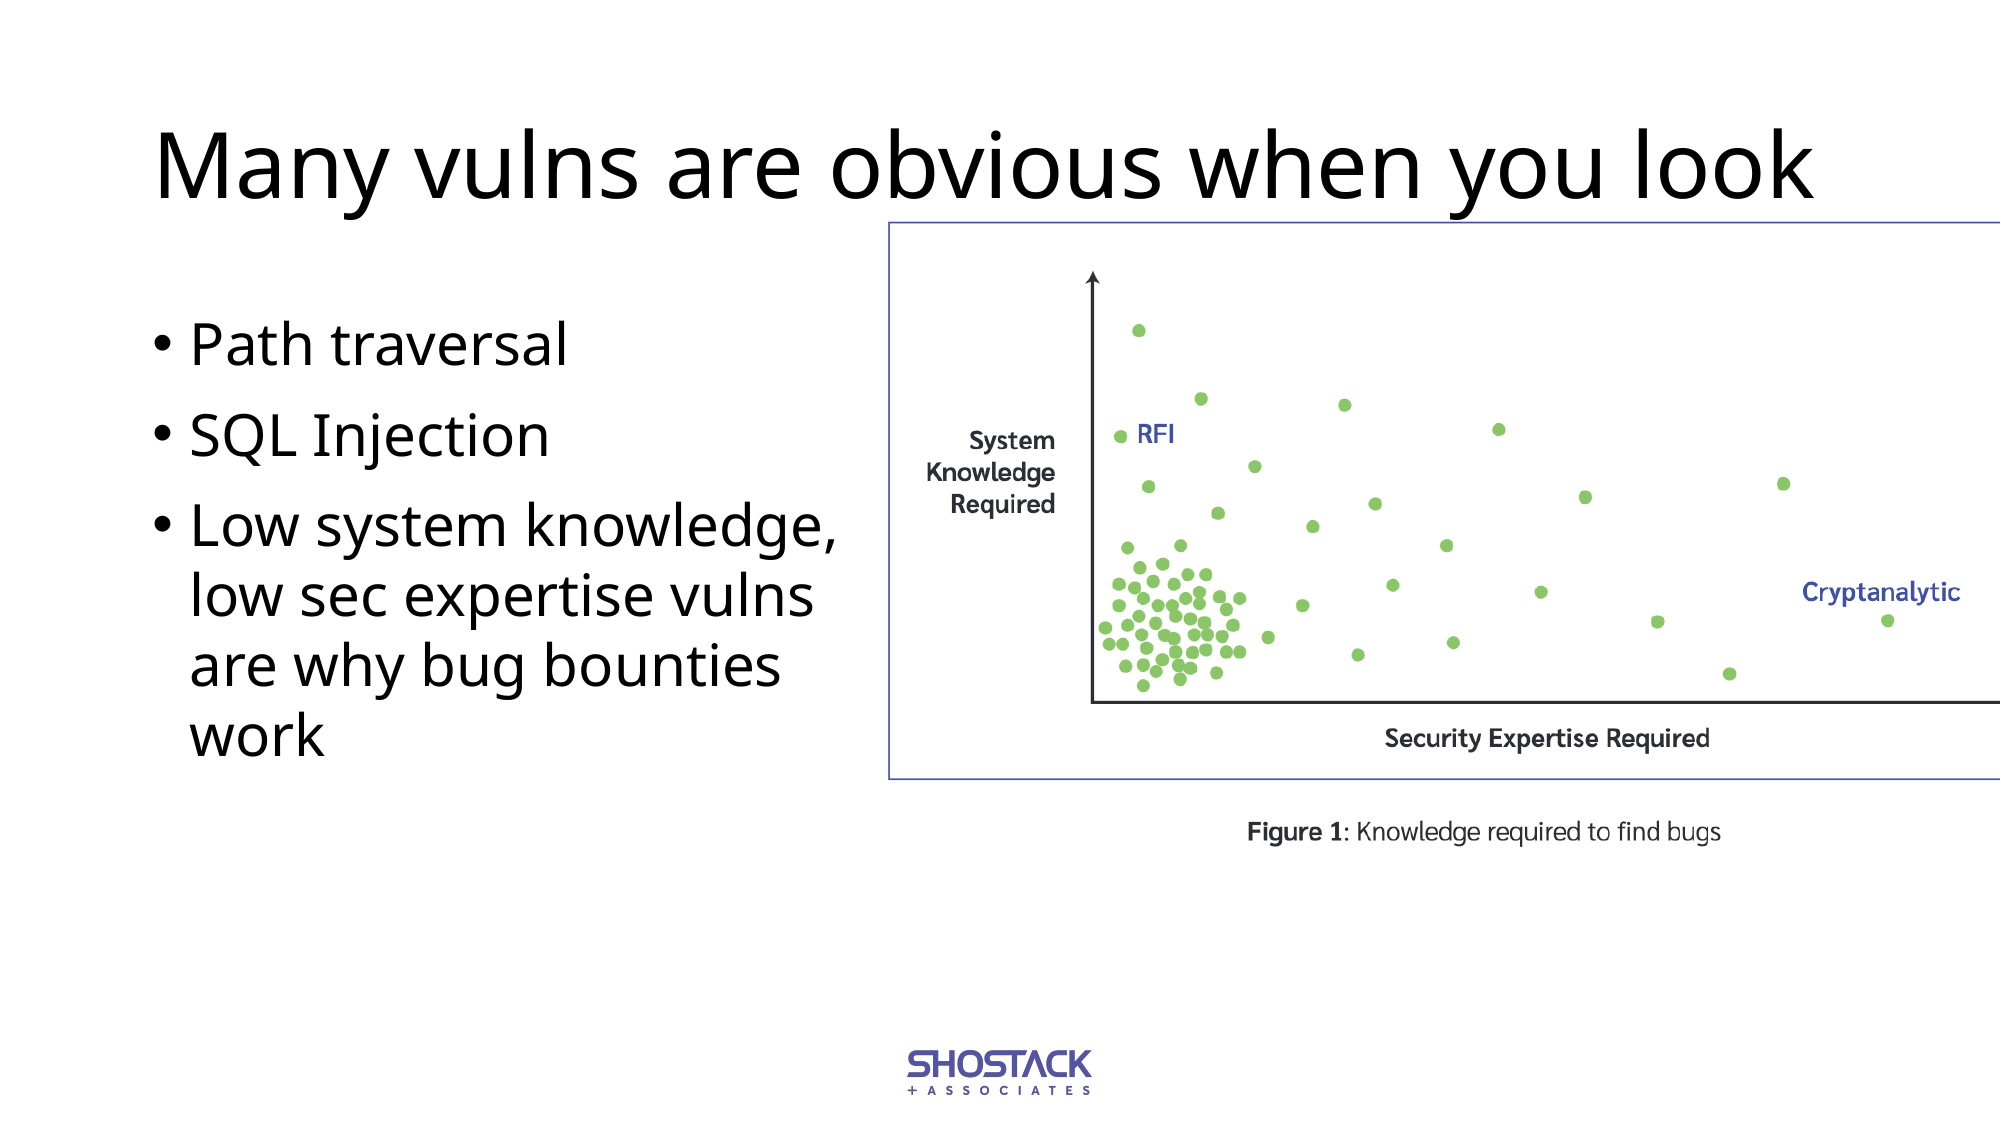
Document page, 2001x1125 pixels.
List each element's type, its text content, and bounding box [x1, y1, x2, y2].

title Many vulns are obvious when you look [137, 59, 1863, 278]
picture [843, 196, 2000, 870]
list Path traversal SQL Injection Low system knowledge, low sec expertise vulns are why bug bounties work [137, 299, 900, 1000]
picture [907, 1050, 1092, 1095]
